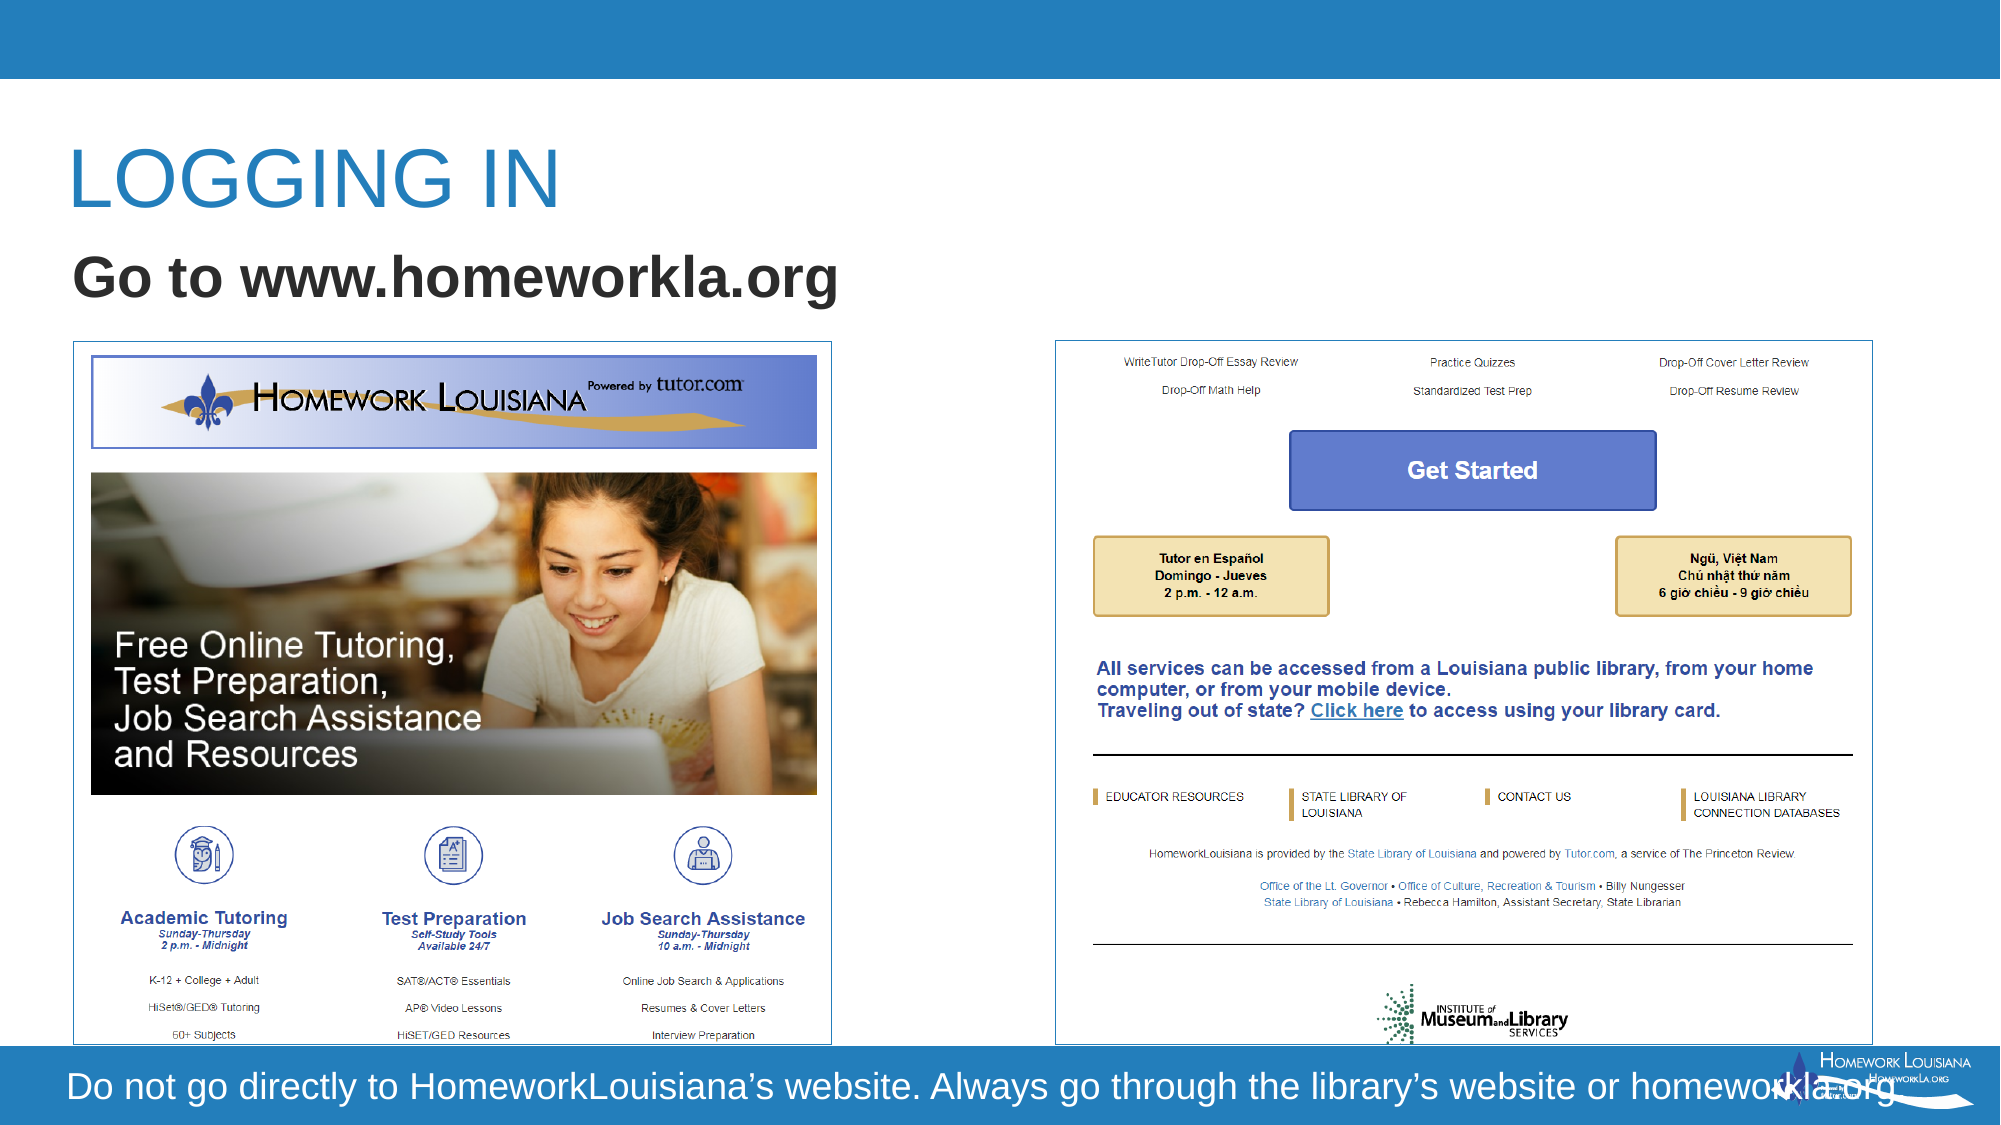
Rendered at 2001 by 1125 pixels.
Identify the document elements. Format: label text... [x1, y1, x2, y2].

picture [1055, 339, 1873, 1046]
text_box [0, 78, 2000, 1047]
text_box Go to www.homeworkla.org [57, 231, 856, 316]
text_box [0, 1047, 2000, 1125]
text_box [0, 0, 2000, 78]
title Logging in [52, 131, 1935, 278]
picture [73, 340, 833, 1046]
picture [1771, 1047, 1974, 1110]
text_box Do not go directly to HomeworkLouisiana’s website. Always go through the library’s website or homeworkla.org. [51, 1054, 1767, 1115]
